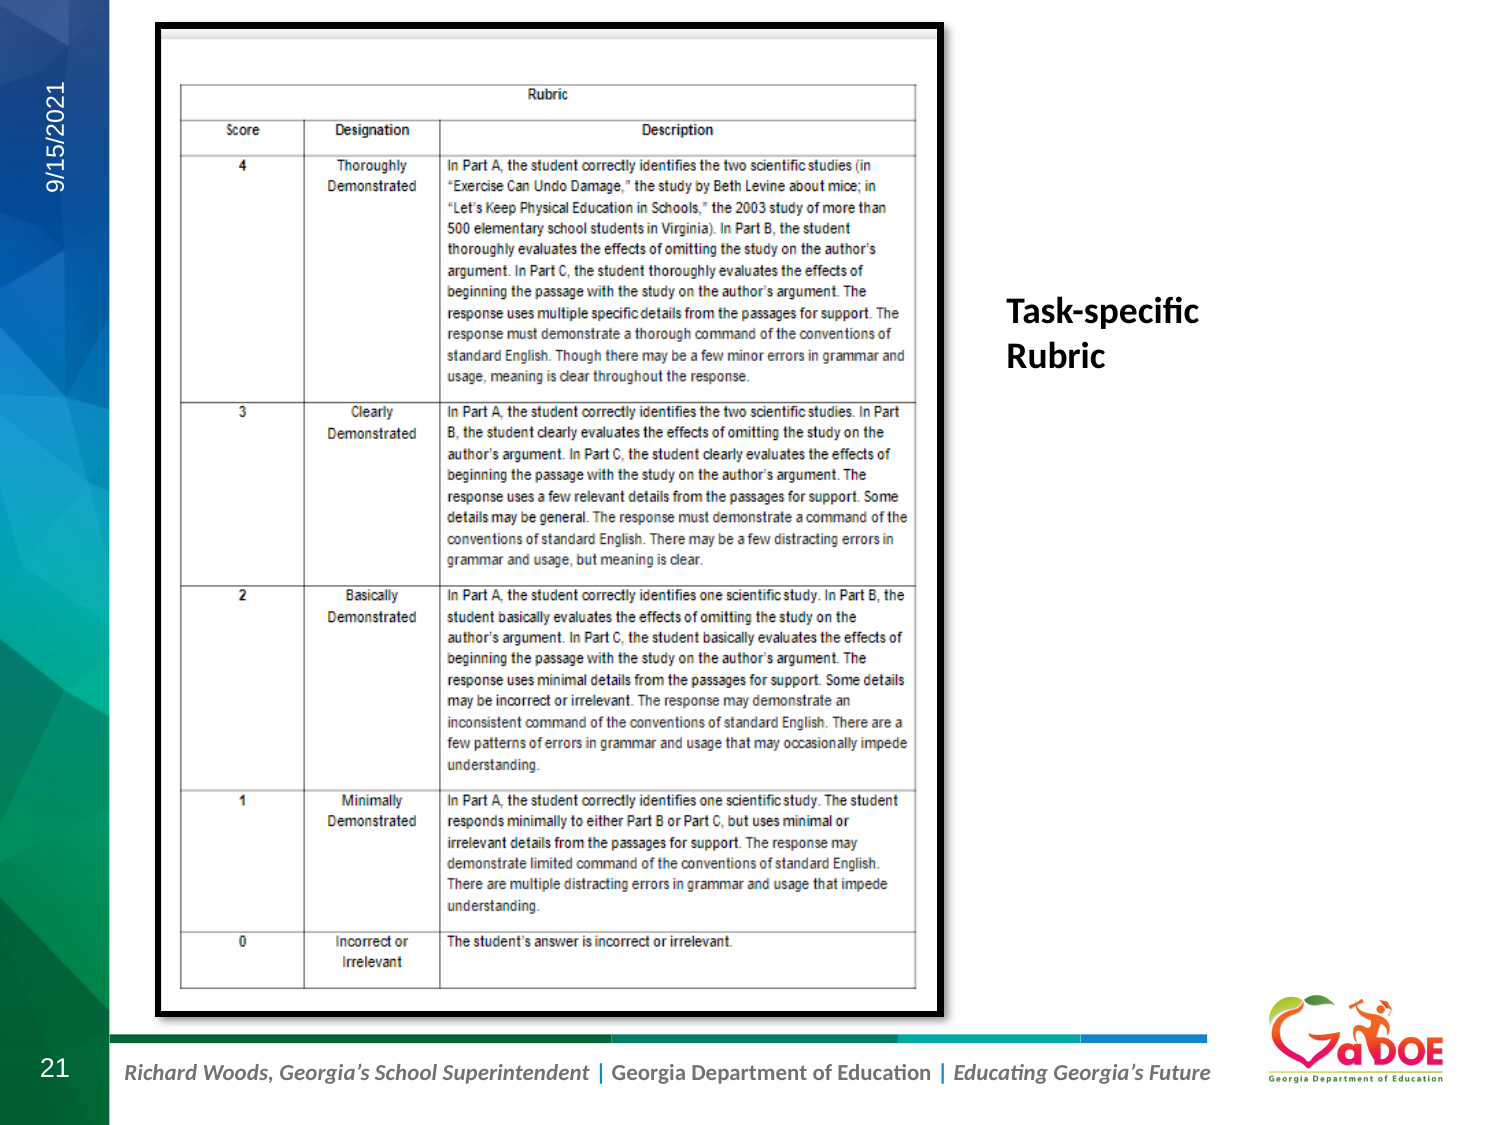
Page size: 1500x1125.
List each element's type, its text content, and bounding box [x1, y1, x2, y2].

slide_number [23, 66, 84, 405]
picture [0, 0, 110, 1125]
picture [1263, 987, 1447, 1089]
title Task-specific Rubric [991, 278, 1254, 482]
picture [161, 28, 938, 1011]
